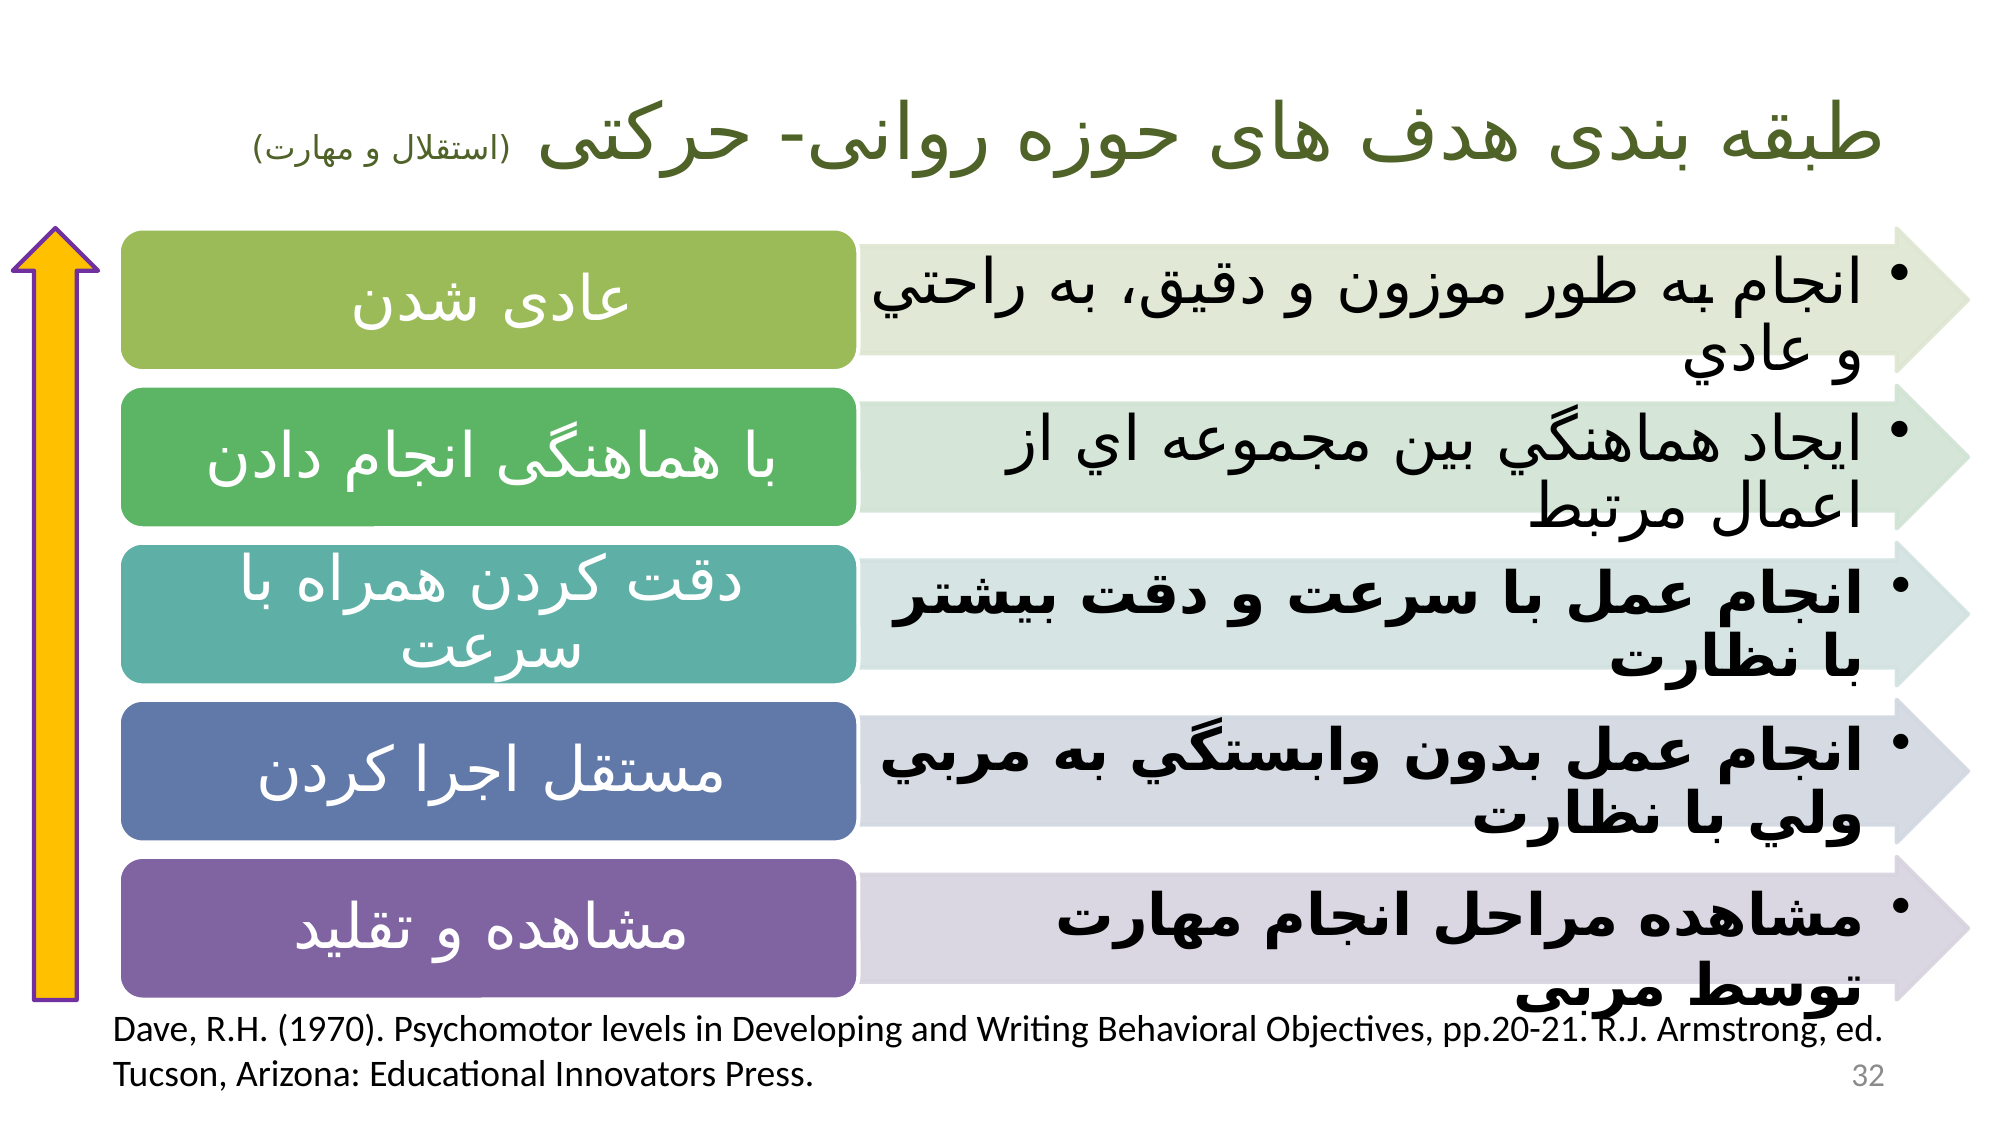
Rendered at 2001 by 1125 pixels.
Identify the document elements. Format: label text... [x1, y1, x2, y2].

text_box Dave, R.H. (1970). Psychomotor levels in Developing and Writing Behavioral Objectives, pp.20-21. R.J. Armstrong, ed. Tucson, Arizona: Educational Innovators Press. [98, 996, 1902, 1102]
title طبقه بندی هدف های حوزه روانی- حرکتی (استقلال و مهارت) [98, 61, 1902, 196]
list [118, 227, 1969, 1001]
text_box [10, 225, 101, 1003]
